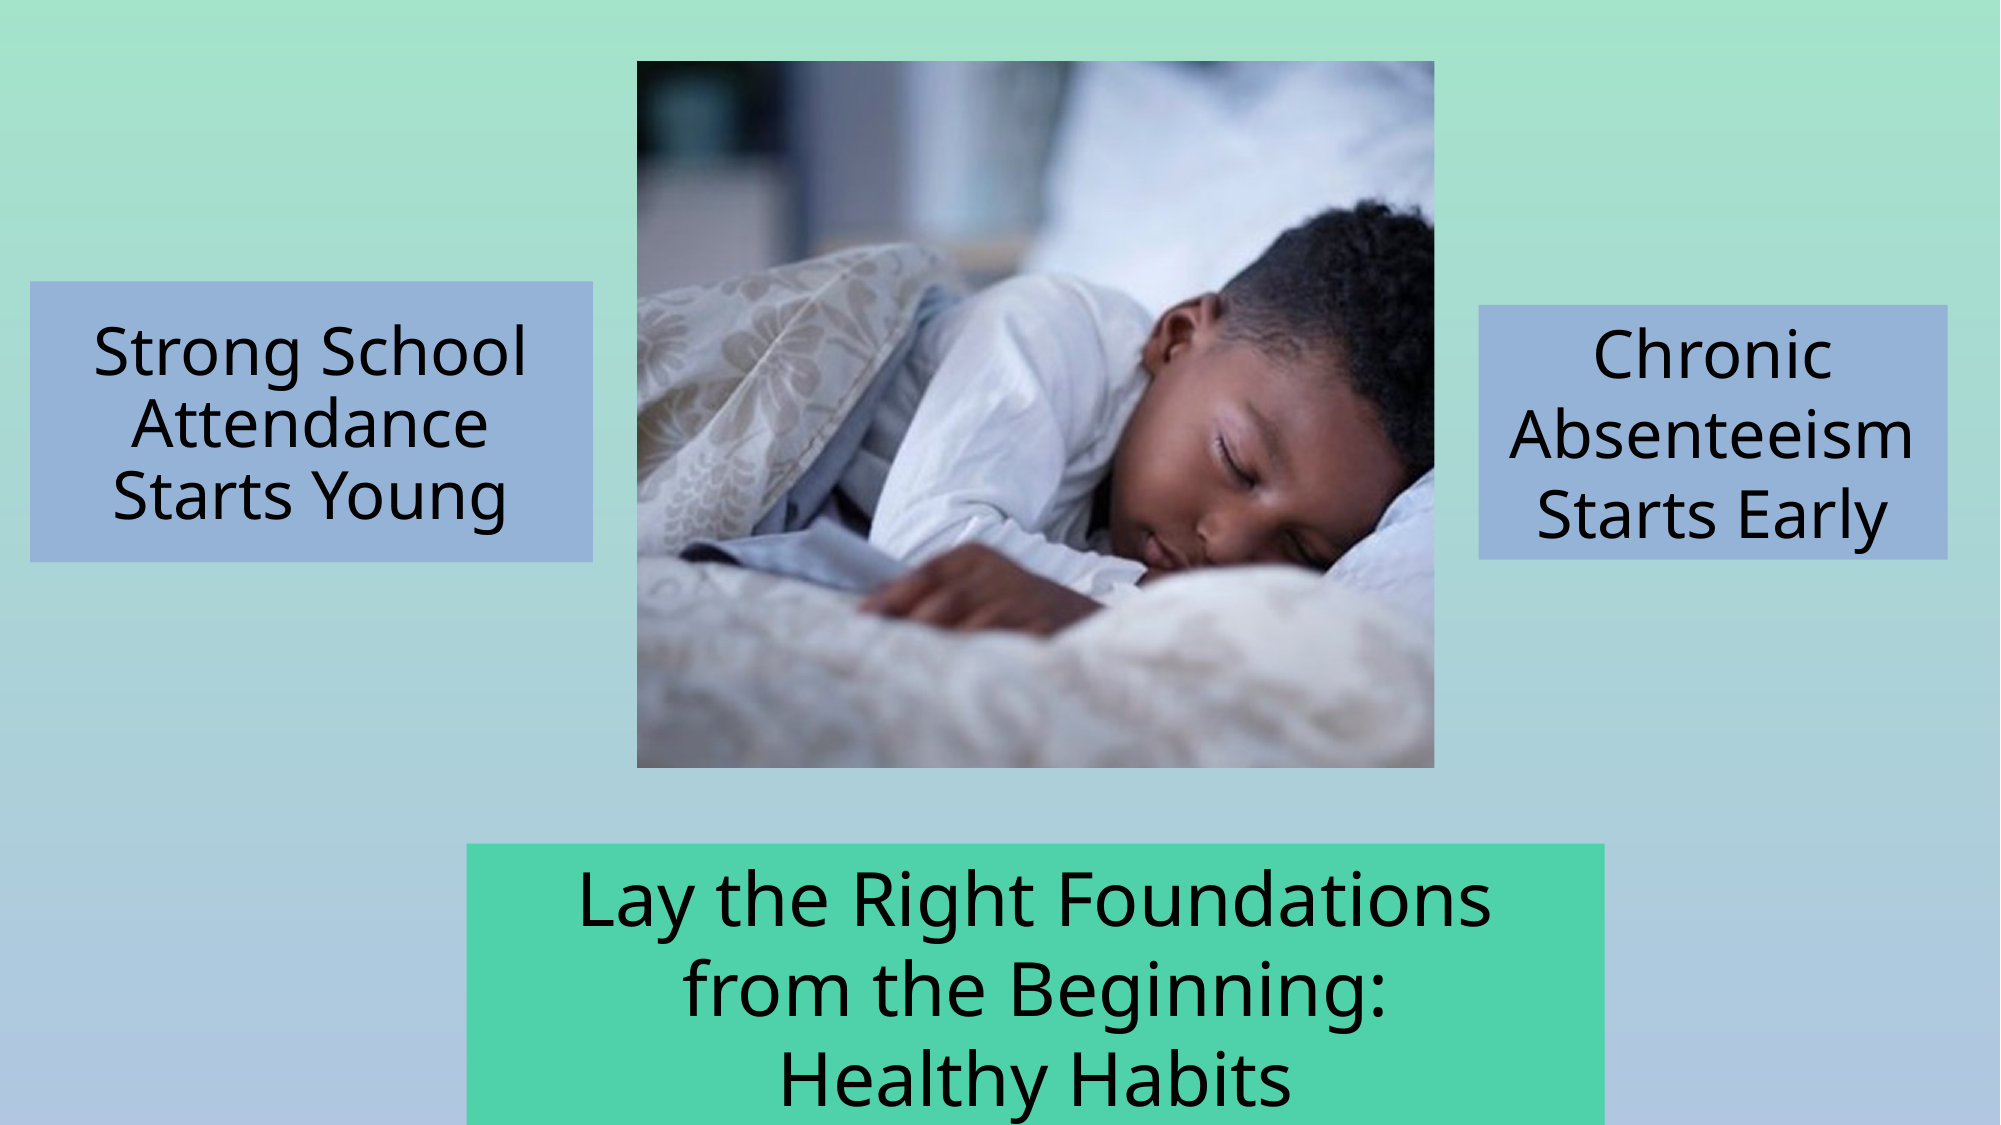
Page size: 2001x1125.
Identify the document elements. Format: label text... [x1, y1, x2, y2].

text_box Lay the Right Foundations from the Beginning: Healthy Habits [466, 843, 1605, 1125]
picture [636, 60, 1435, 768]
title Strong School Attendance Starts Young [30, 281, 593, 563]
text_box Chronic Absenteeism Starts Early [1478, 304, 1948, 560]
